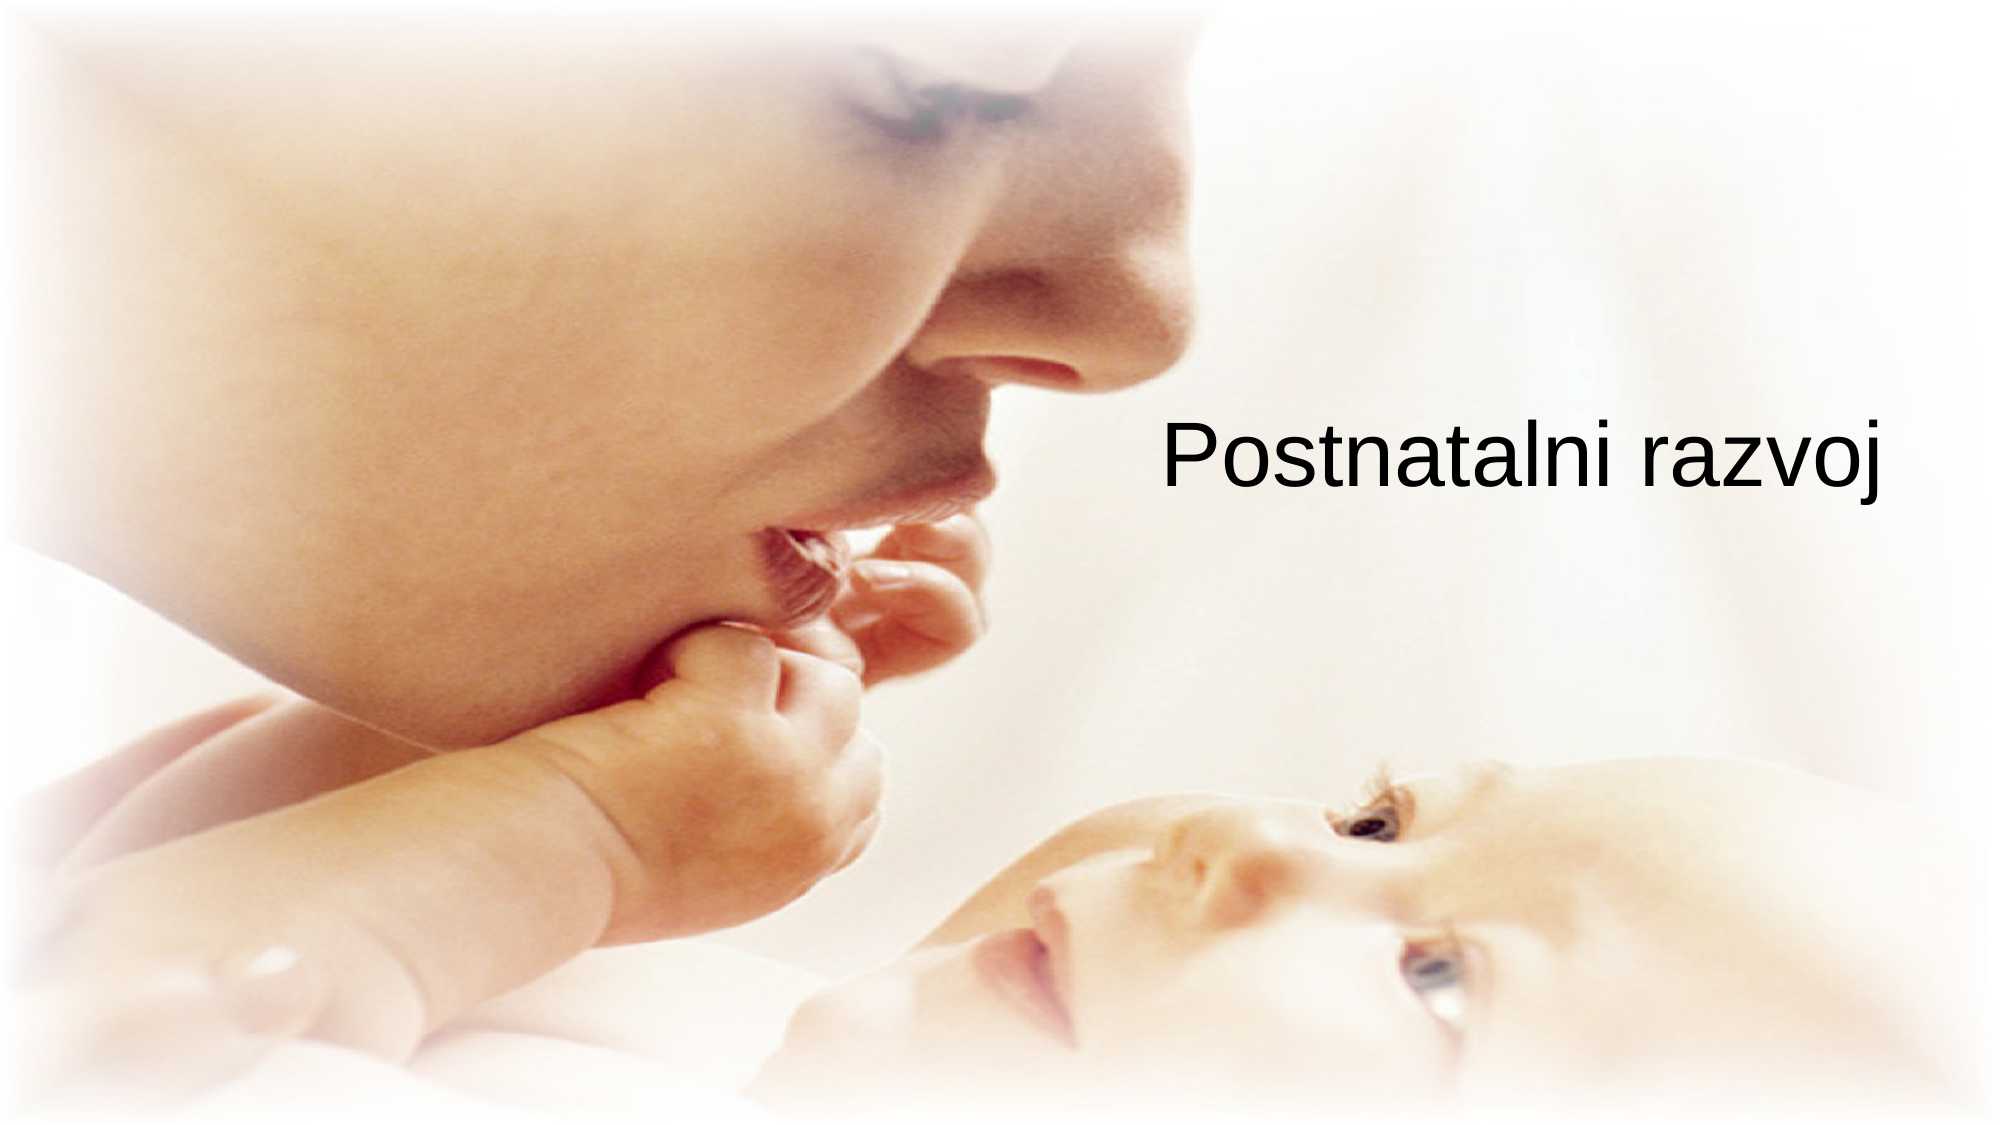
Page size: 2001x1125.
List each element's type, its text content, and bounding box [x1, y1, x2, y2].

title Postnatalni razvoj [99, 387, 1900, 575]
picture [0, 0, 2001, 1125]
